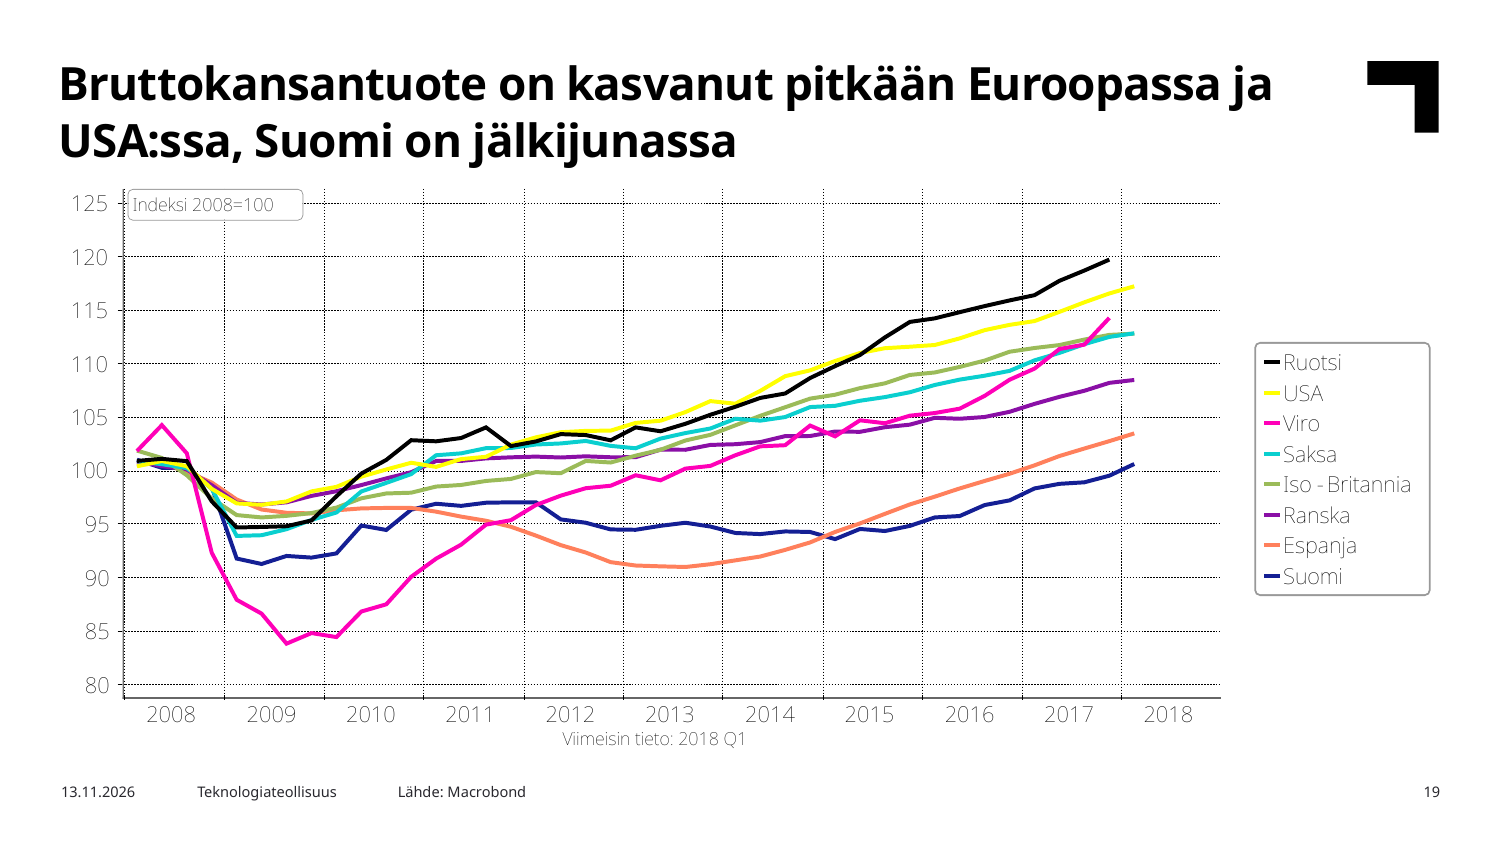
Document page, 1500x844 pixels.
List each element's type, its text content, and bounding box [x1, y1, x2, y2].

slide_number 19 [1313, 775, 1456, 803]
footer Teknologiateollisuus [182, 775, 382, 803]
list Lähde: Macrobond [382, 775, 871, 803]
list Bruttokansantuote on kasvanut pitkään Euroopassa ja USA:ssa, Suomi on jälkijunassa [41, 46, 1353, 153]
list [62, 180, 1439, 763]
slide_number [46, 775, 182, 803]
